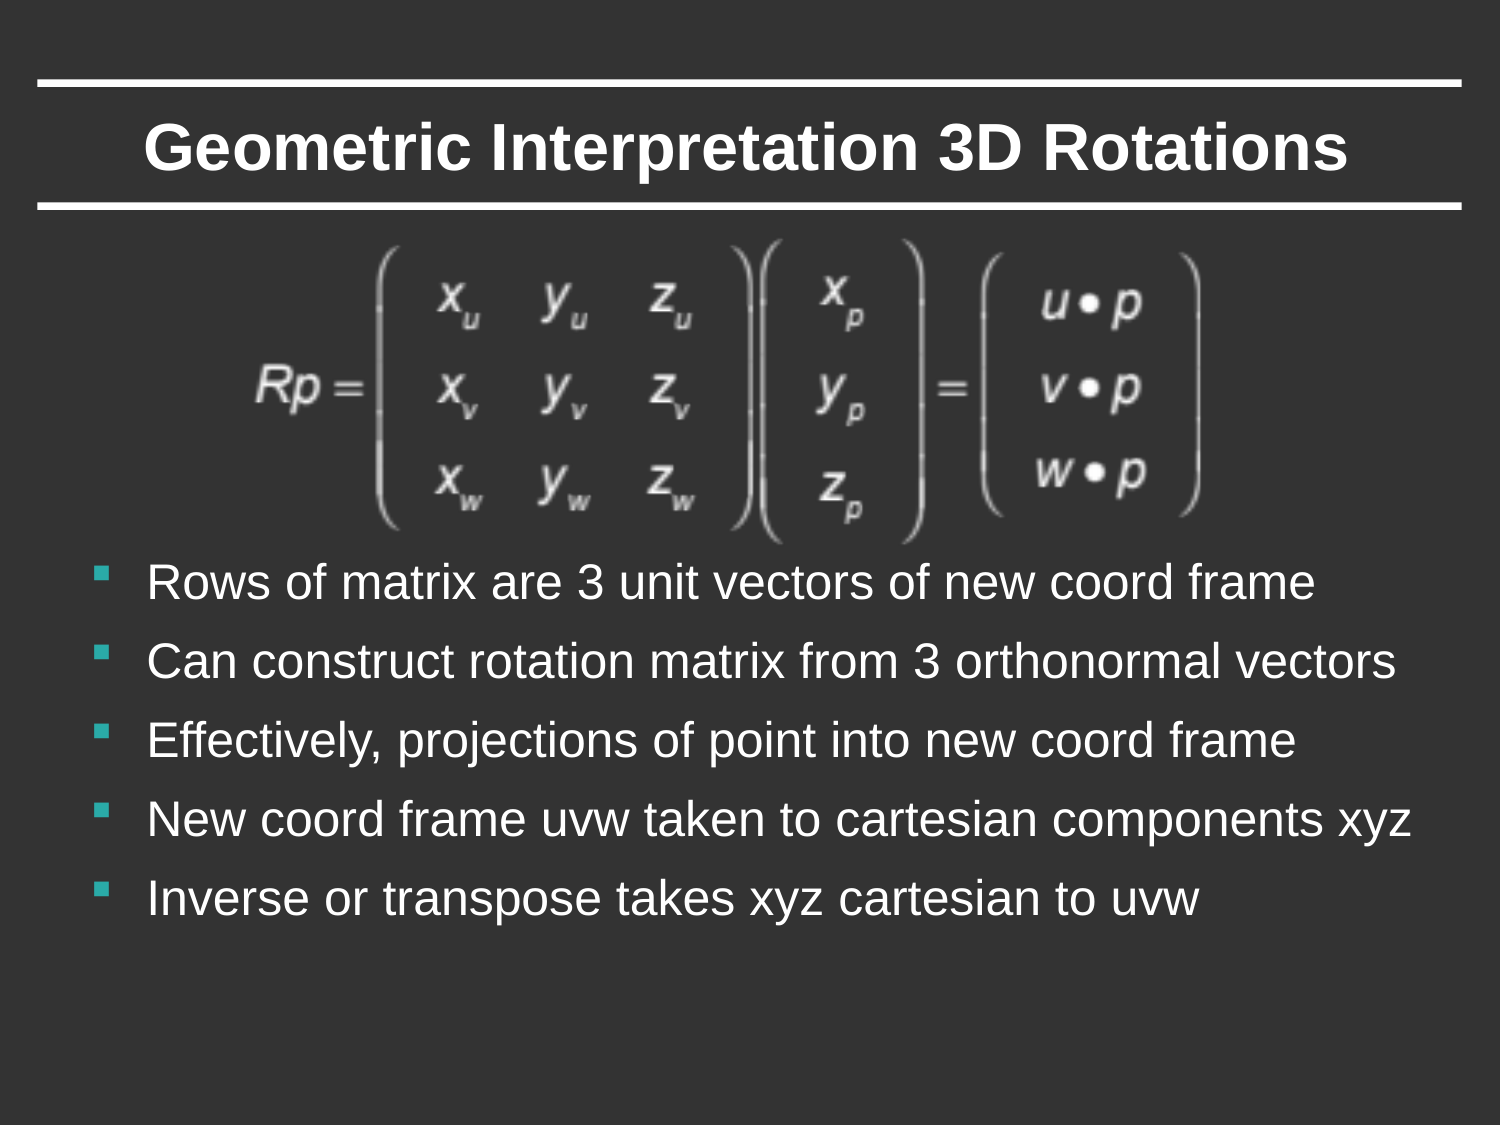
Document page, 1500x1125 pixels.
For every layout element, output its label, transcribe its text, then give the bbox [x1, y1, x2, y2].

title Geometric Interpretation 3D Rotations [111, 87, 1383, 200]
list Rows of matrix are 3 unit vectors of new coord frame Can construct rotation matrix from 3 orthonormal vectors Effectively, projections of point into new coord frame New coord frame uvw taken to cartesian components xyz Inverse or transpose takes xyz cartesian to uvw [75, 305, 1500, 1125]
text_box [248, 229, 1209, 547]
